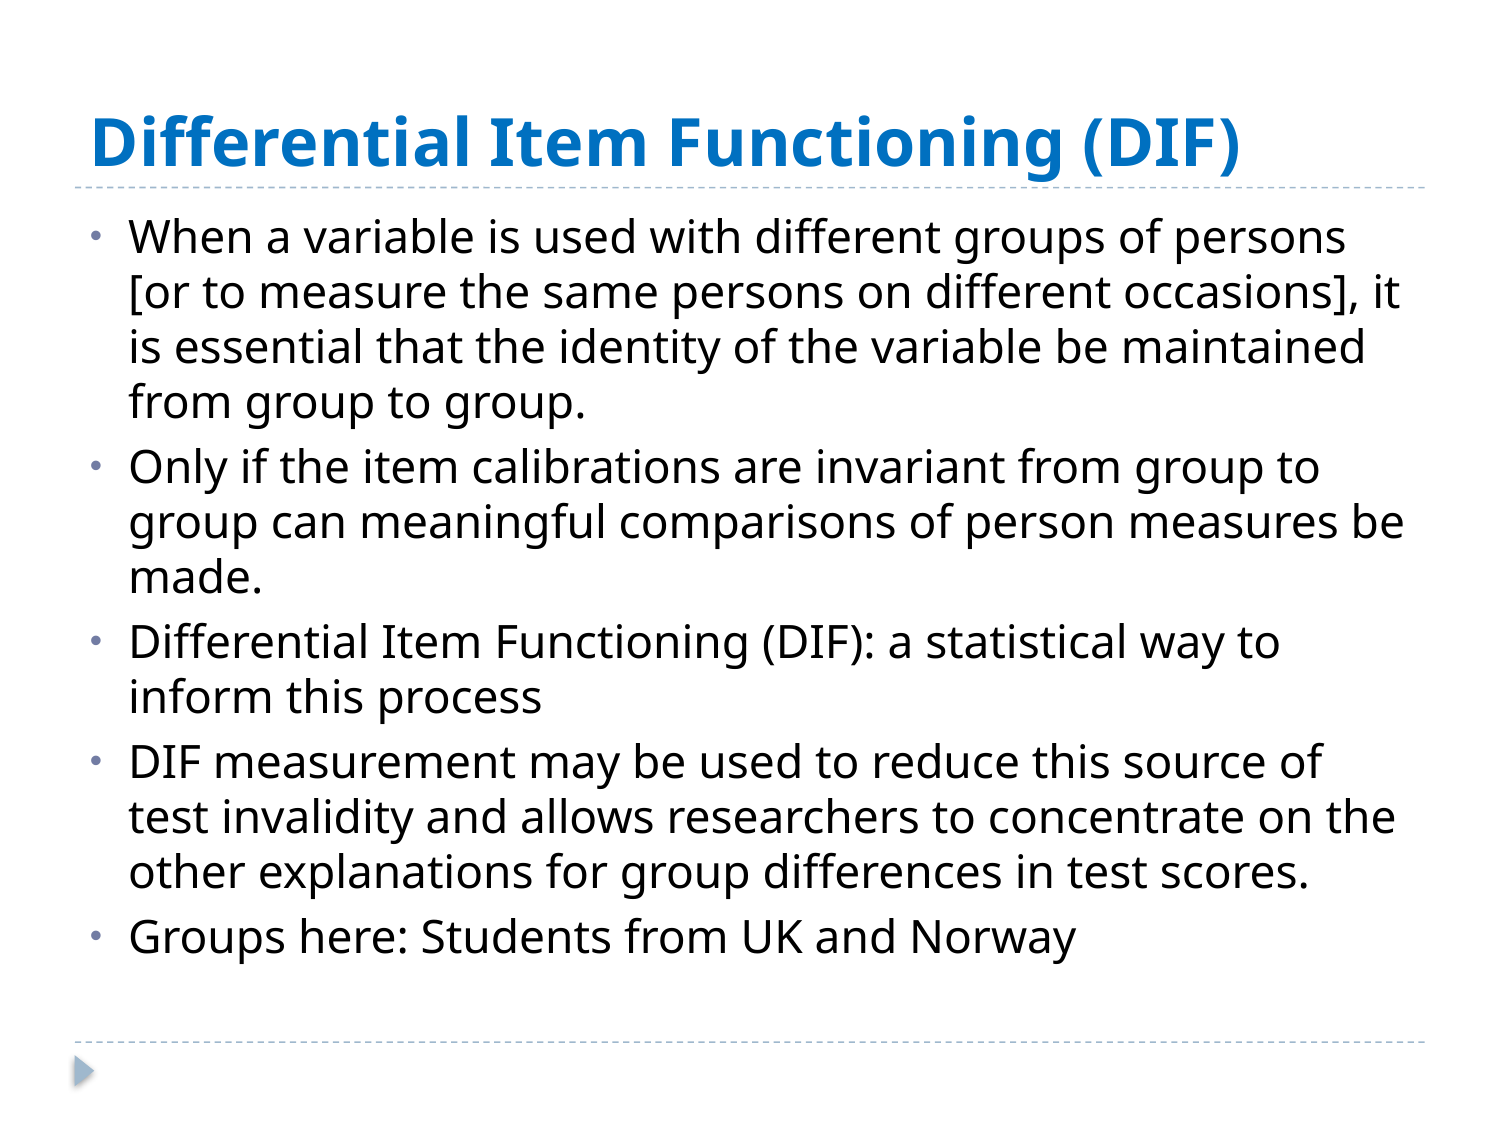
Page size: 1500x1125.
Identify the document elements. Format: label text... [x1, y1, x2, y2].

title Differential Item Functioning (DIF) [75, 24, 1425, 188]
list When a variable is used with different groups of persons [or to measure the same persons on different occasions], it is essential that the identity of the variable be maintained from group to group. Only if the item calibrations are invariant from group to group can meaningful comparisons of person measures be made. Differential Item Functioning (DIF): a statistical way to inform this process DIF measurement may be used to reduce this source of test invalidity and allows researchers to concentrate on the other explanations for group differences in test scores. Groups here: Students from UK and Norway [75, 200, 1425, 1010]
